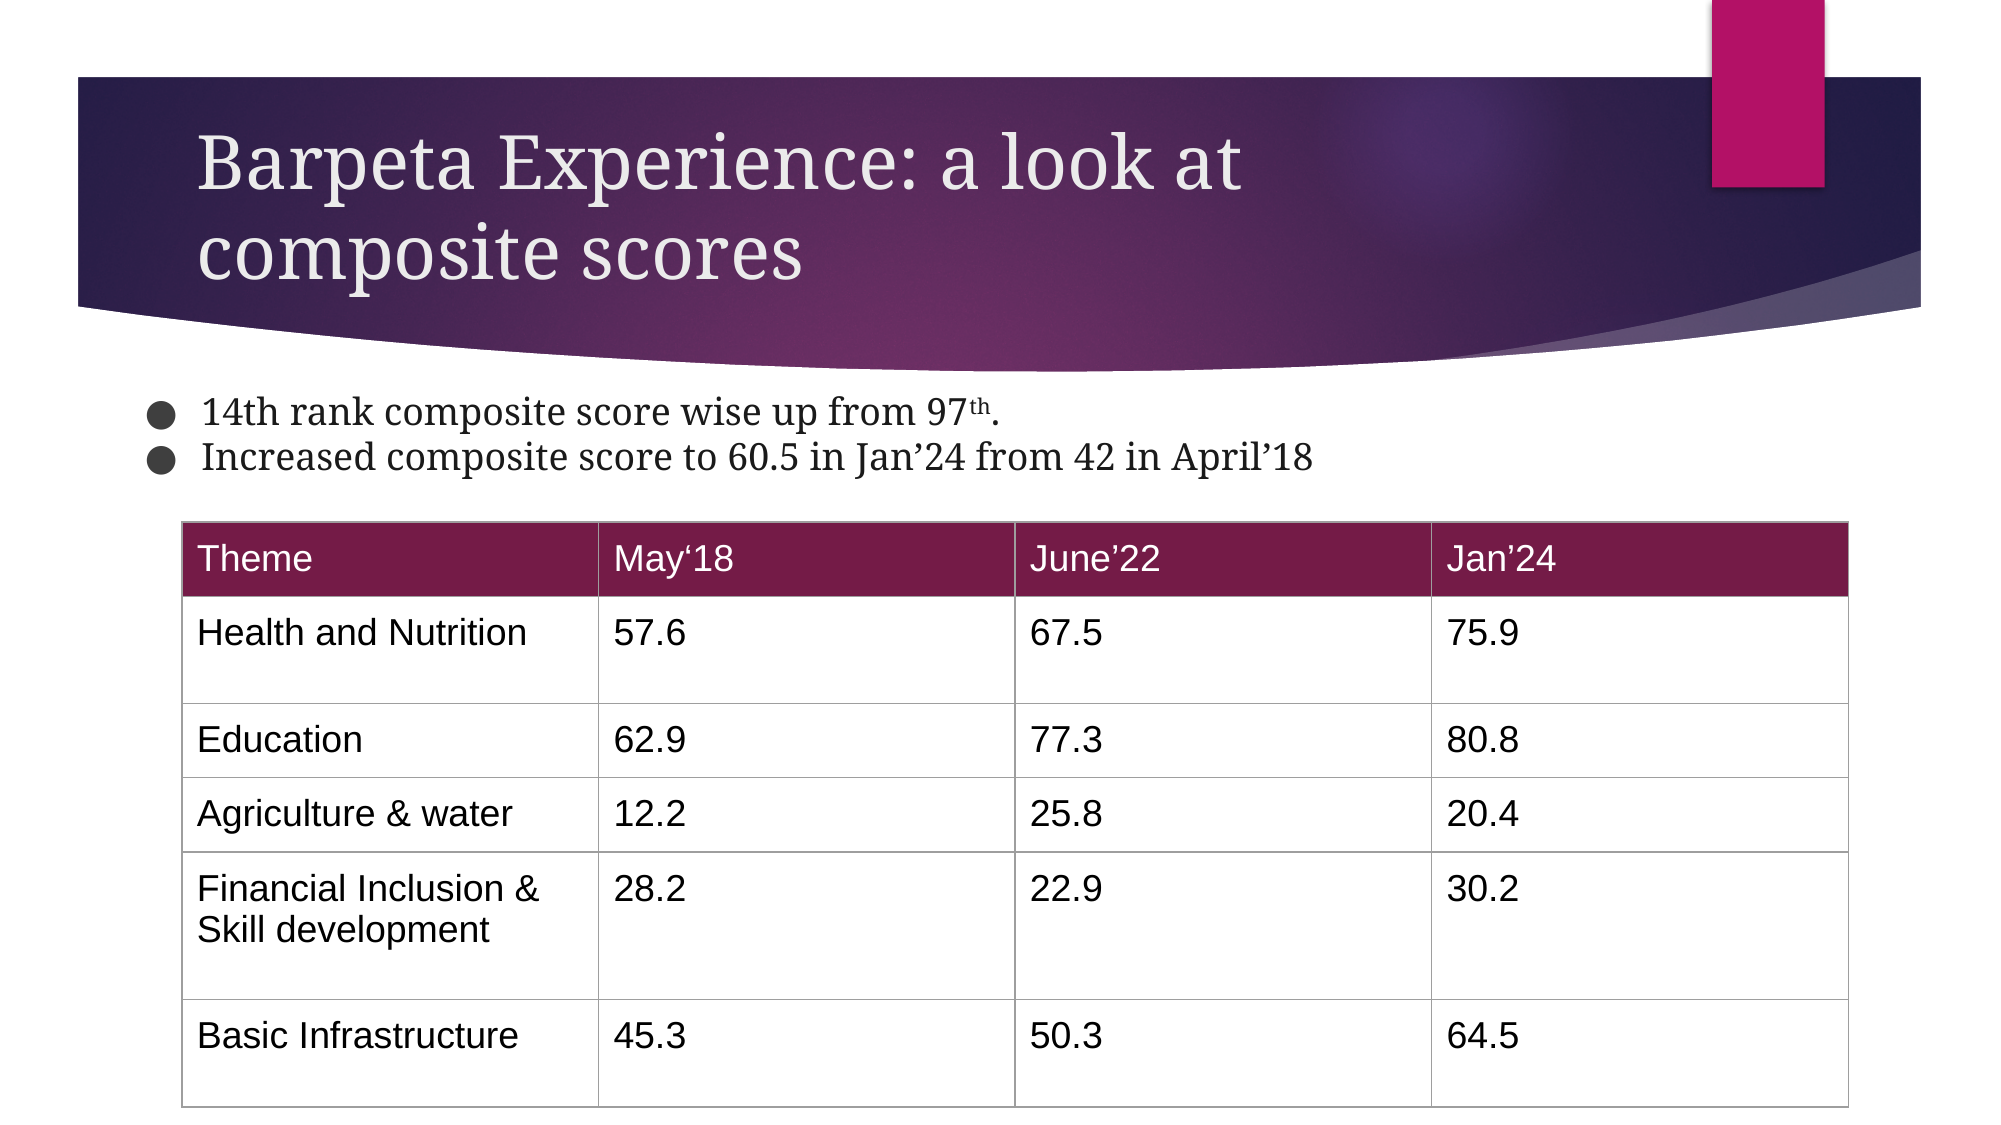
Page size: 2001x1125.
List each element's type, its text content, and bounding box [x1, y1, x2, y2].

table_header Jan’24 [1432, 523, 1848, 596]
table_cell 67.5 [1016, 597, 1431, 703]
table_cell 80.8 [1432, 704, 1848, 777]
table_cell 20.4 [1432, 778, 1848, 851]
table_cell 45.3 [599, 1000, 1014, 1106]
table_header May‘18 [599, 523, 1014, 596]
text_box 14th rank composite score wise up from 97th. Increased composite score to 60.5 in Jan’24 from 42 in April’18 [111, 373, 1876, 1087]
table_cell Agriculture & water [183, 778, 598, 851]
table_cell 30.2 [1432, 853, 1848, 999]
table_cell Financial Inclusion & Skill development [183, 853, 598, 999]
title Barpeta Experience: a look at composite scores [181, 133, 1627, 276]
table_cell 57.6 [599, 597, 1014, 703]
picture [79, 78, 1920, 371]
table_cell 64.5 [1432, 1000, 1848, 1106]
table_cell 12.2 [599, 778, 1014, 851]
table_cell 75.9 [1432, 597, 1848, 703]
table_cell Education [183, 704, 598, 777]
table_cell Health and Nutrition [183, 597, 598, 703]
table_cell 50.3 [1016, 1000, 1431, 1106]
table_cell 77.3 [1016, 704, 1431, 777]
table_cell 28.2 [599, 853, 1014, 999]
table_header June’22 [1016, 523, 1431, 596]
table_cell Basic Infrastructure [183, 1000, 598, 1106]
table_cell 62.9 [599, 704, 1014, 777]
table_cell 22.9 [1016, 853, 1431, 999]
table_header Theme [183, 523, 598, 596]
table_cell 25.8 [1016, 778, 1431, 851]
